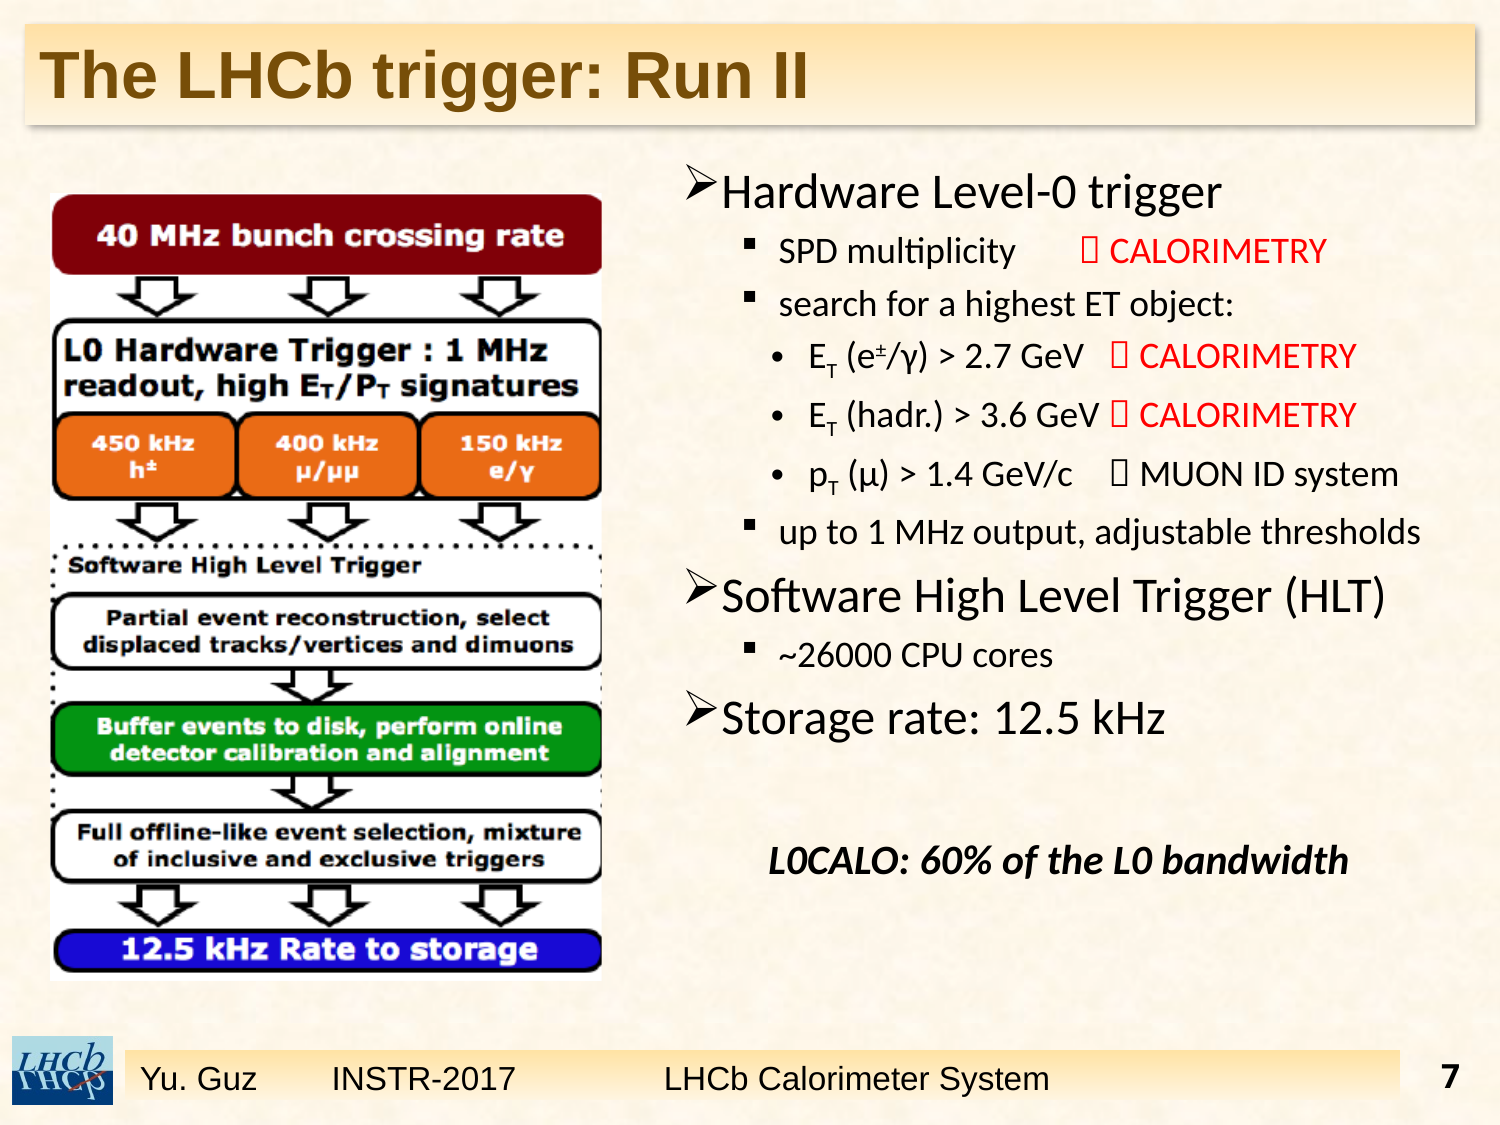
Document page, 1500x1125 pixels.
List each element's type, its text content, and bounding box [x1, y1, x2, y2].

footer Yu. Guz INSTR-2017 LHCb Calorimeter System [125, 1050, 1400, 1100]
slide_number 7 [1400, 1047, 1475, 1088]
picture [49, 192, 602, 985]
picture [12, 1036, 113, 1105]
text_box L0CALO: 60% of the L0 bandwidth [753, 825, 1365, 890]
title The LHCb trigger: Run II [24, 24, 1475, 125]
text_box Hardware Level-0 trigger SPD multiplicity  CALORIMETRY search for a highest ET object: ET (e±/γ) > 2.7 GeV  CALORIMETRY ET (hadr.) > 3.6 GeV  CALORIMETRY pT (μ) > 1.4 GeV/c  MUON ID system up to 1 MHz output, adjustable thresholds Software High Level Trigger (HLT) ~26000 CPU cores Storage rate: 12.5 kHz [660, 151, 1488, 753]
